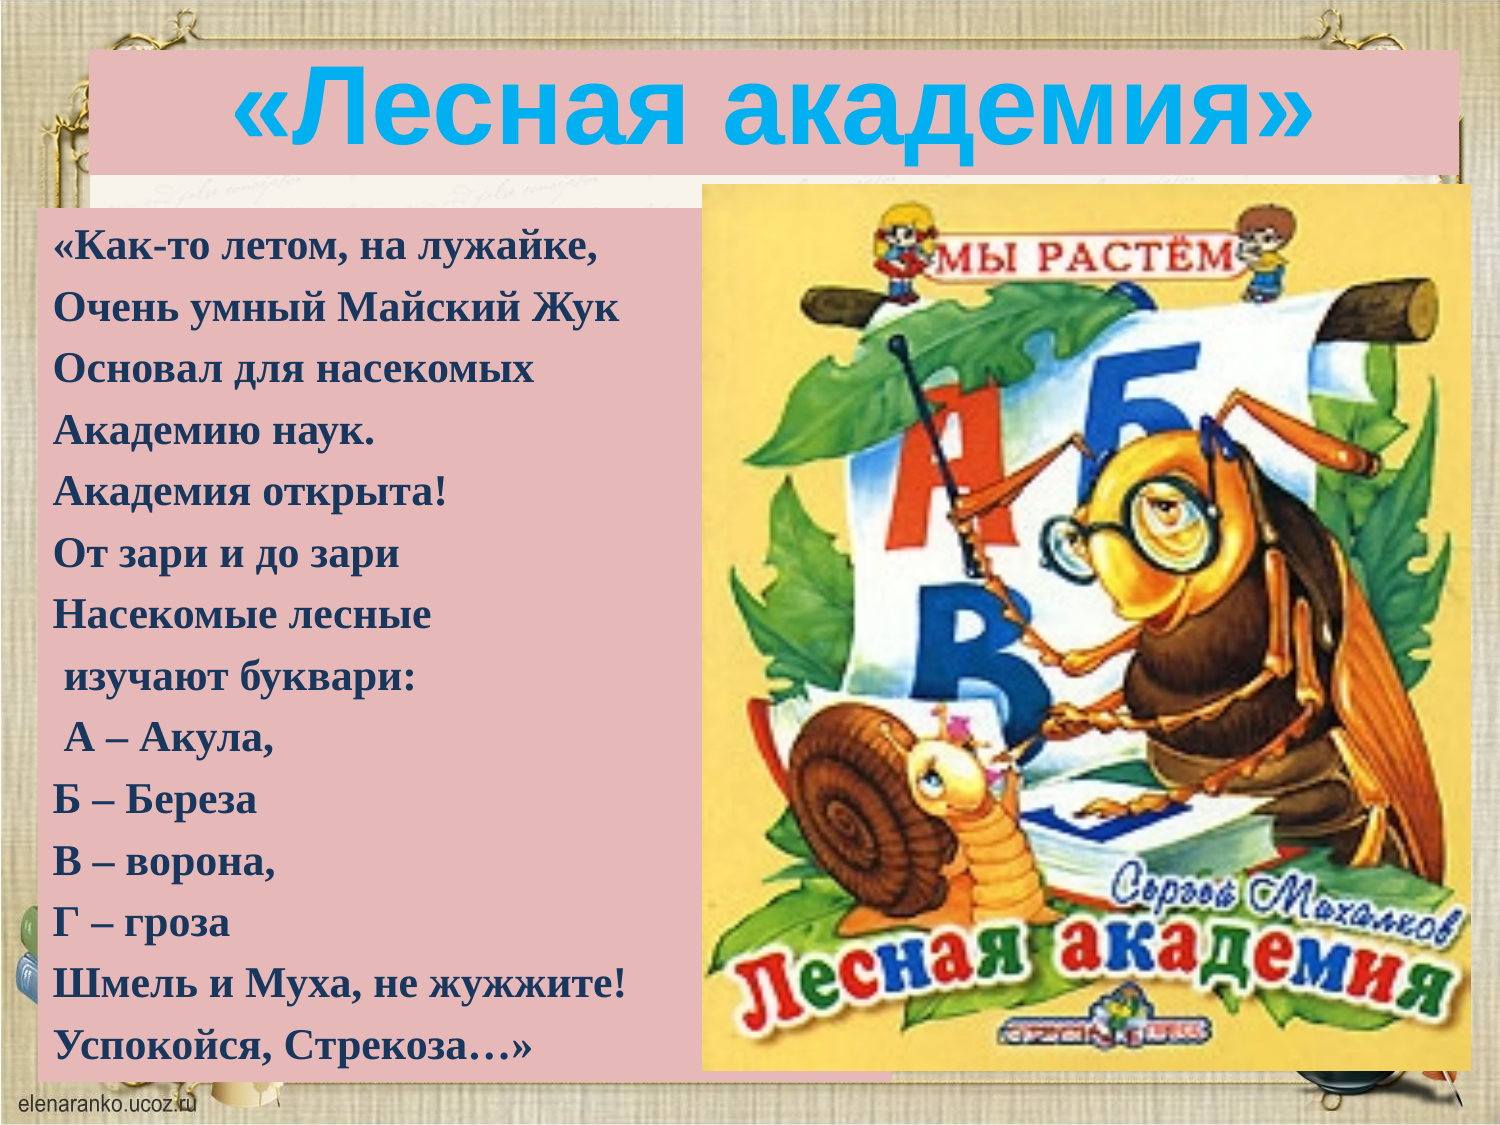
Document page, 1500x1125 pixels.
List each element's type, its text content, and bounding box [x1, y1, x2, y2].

title «Лесная академия» [88, 50, 1460, 175]
picture [0, 0, 1500, 1125]
list «Как-то летом, на лужайке, Очень умный Майский Жук Основал для насекомых Академию наук. Академия открыта! От зари и до зари Насекомые лесные изучают буквари: А – Акула, Б – Береза В – ворона, Г – гроза Шмель и Муха, не жужжите! Успокойся, Стрекоза…» [37, 208, 892, 1083]
